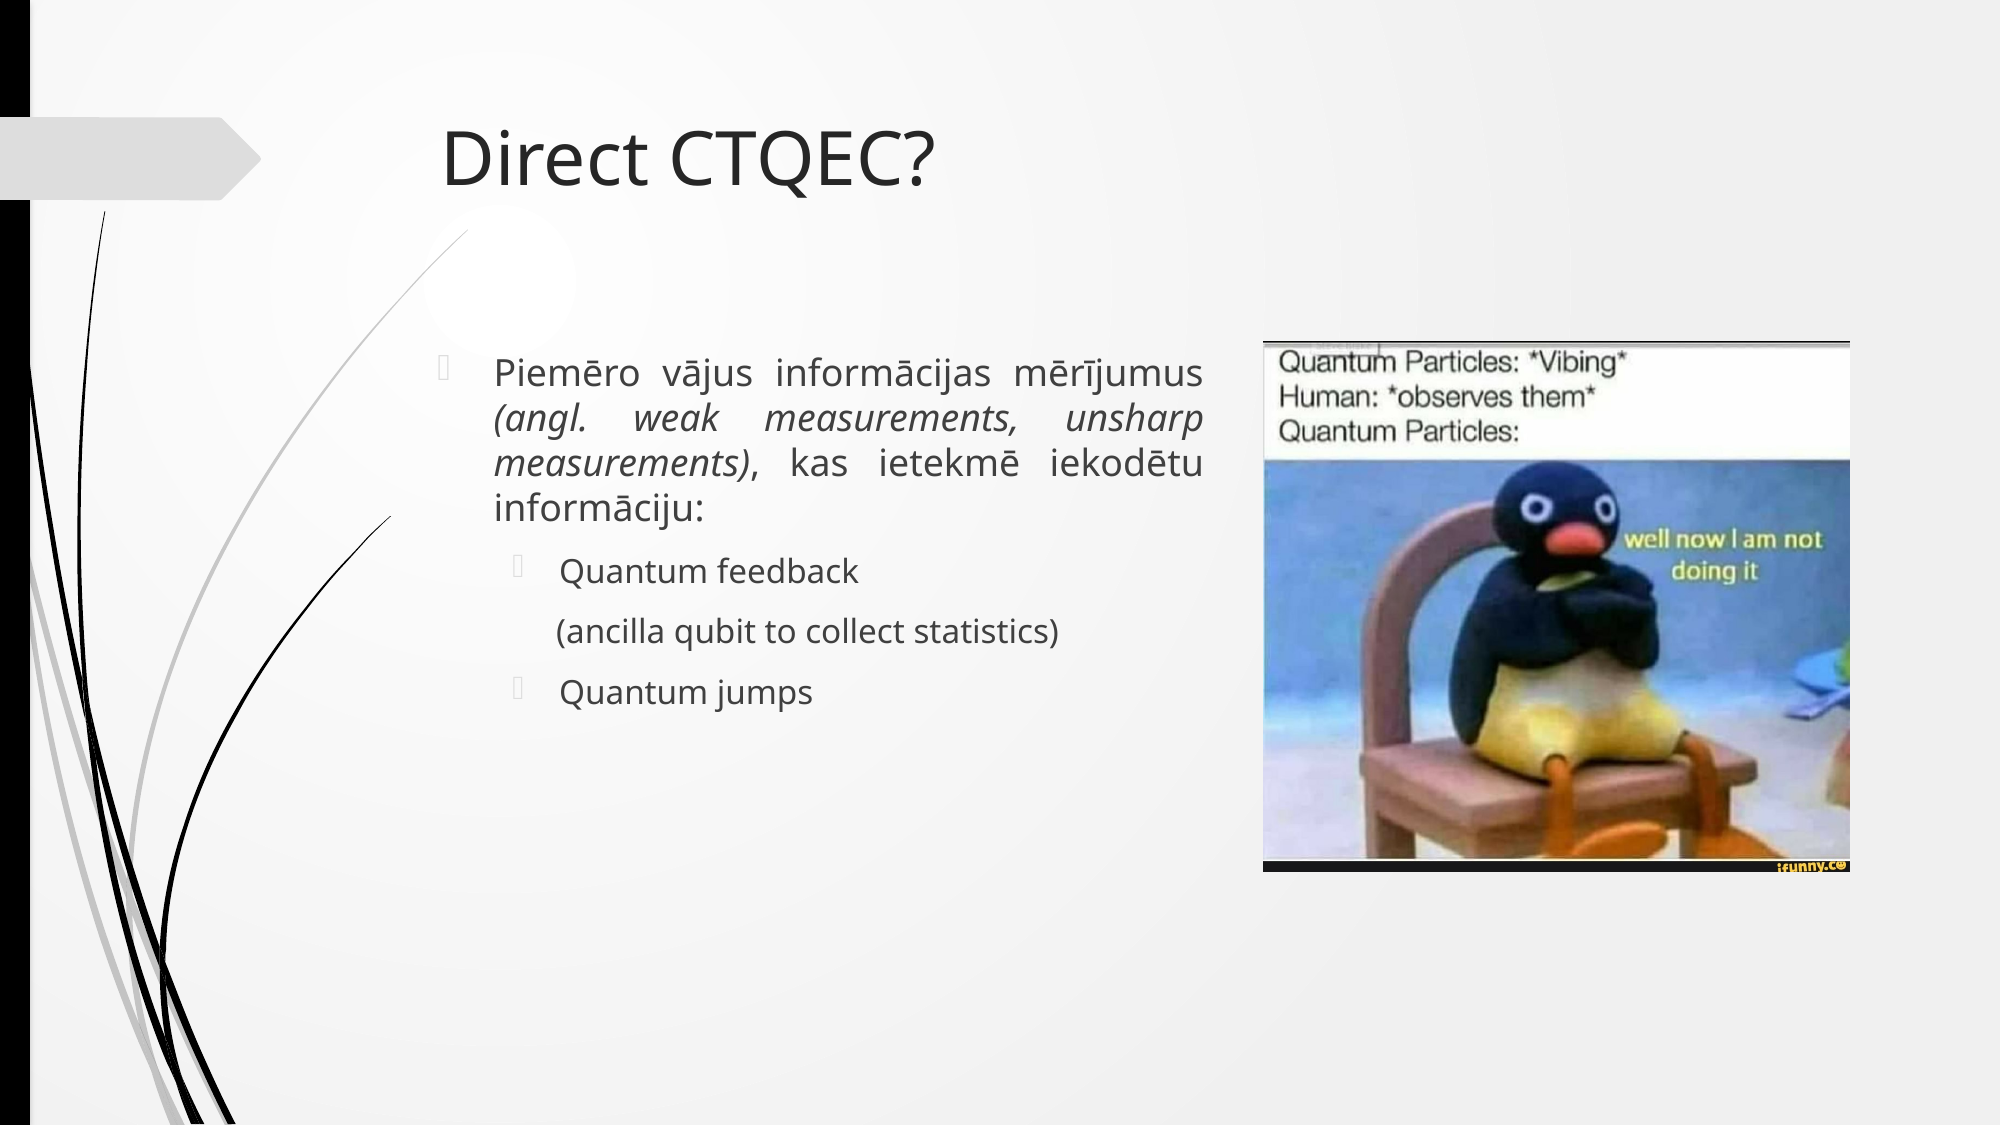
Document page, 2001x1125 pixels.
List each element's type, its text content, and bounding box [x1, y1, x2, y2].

picture [1262, 341, 1850, 873]
list Piemēro vājus informācijas mērījumus (angl. weak measurements, unsharp measurements), kas ietekmē iekodētu informāciju: Quantum feedback (ancilla qubit to collect statistics) Quantum jumps [422, 341, 1220, 962]
title Direct CTQEC? [425, 102, 1888, 313]
